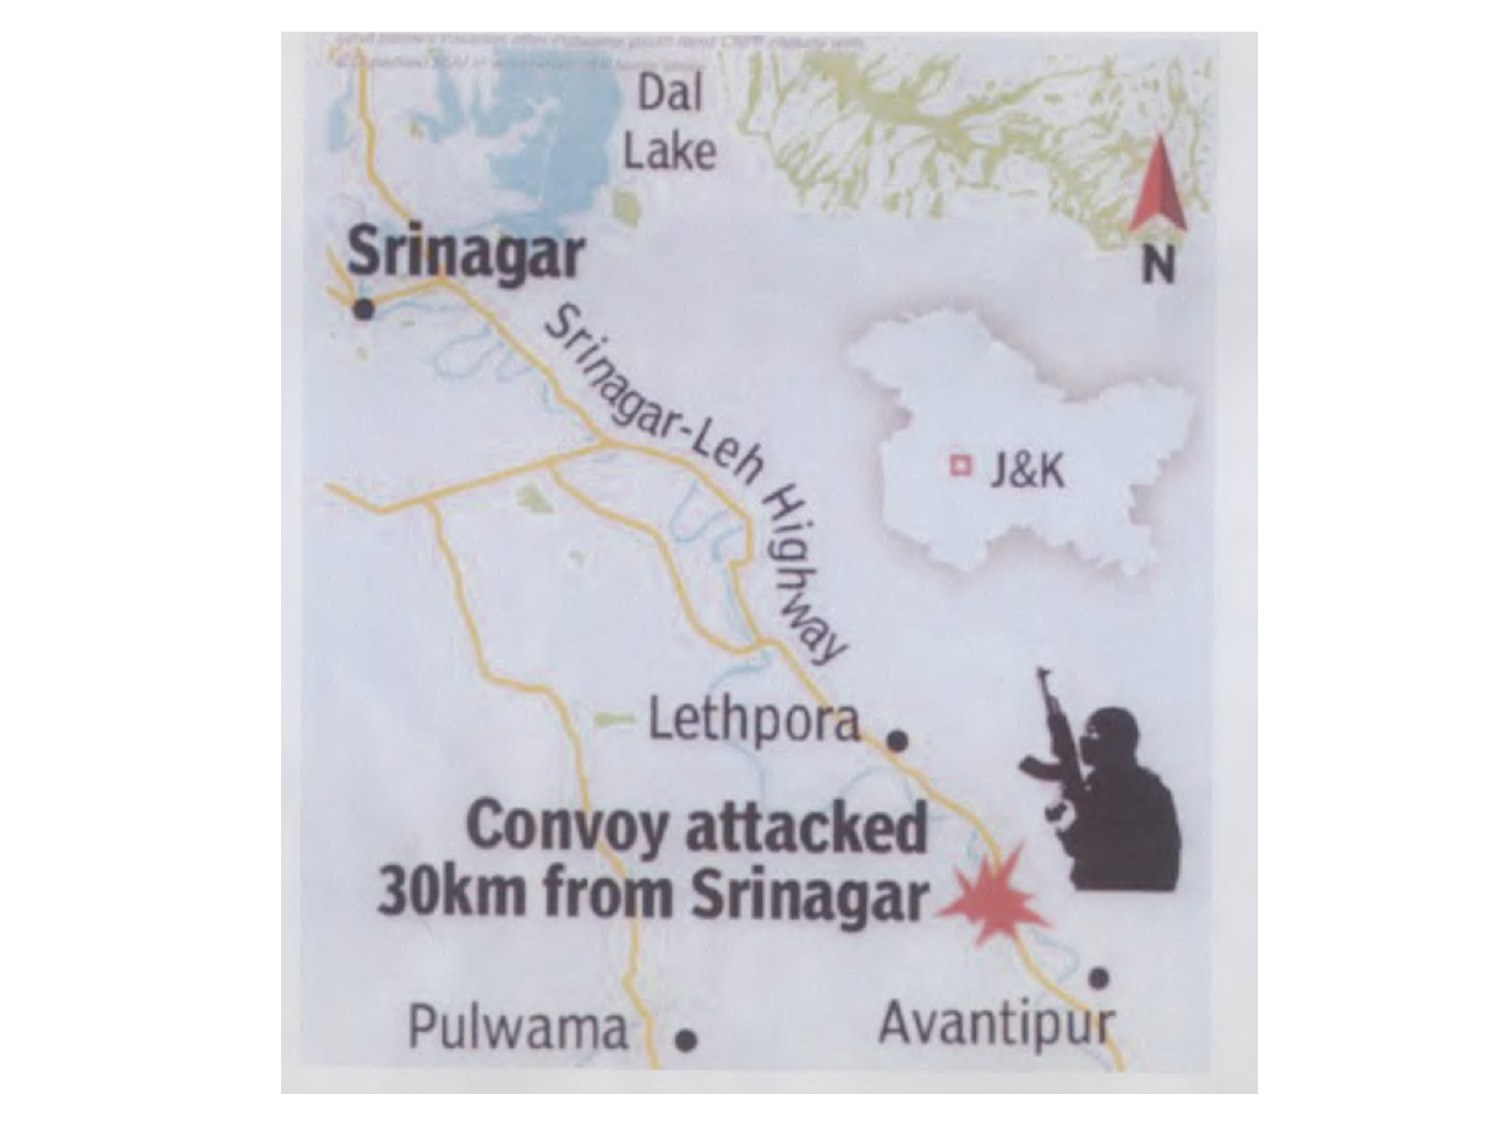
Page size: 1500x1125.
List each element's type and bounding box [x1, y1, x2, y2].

picture [237, 32, 1301, 1093]
